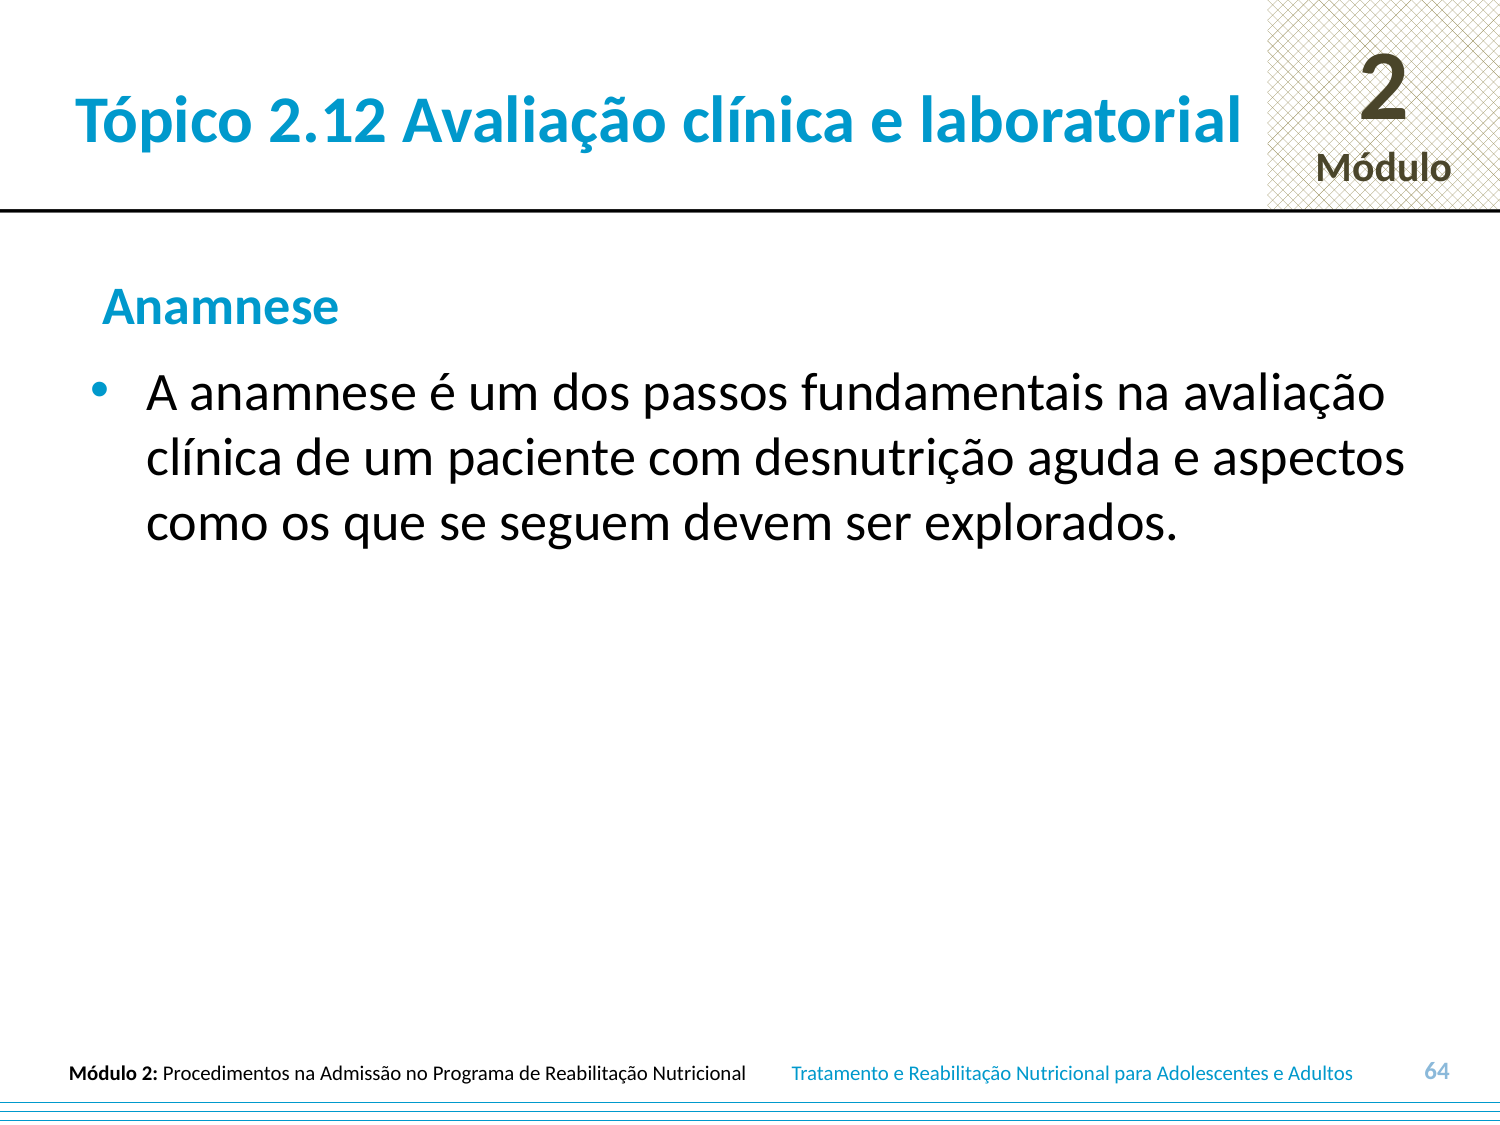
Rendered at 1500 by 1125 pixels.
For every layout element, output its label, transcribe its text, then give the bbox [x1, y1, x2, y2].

list Anamnese A anamnese é um dos passos fundamentais na avaliação clínica de um paciente com desnutrição aguda e aspectos como os que se seguem devem ser explorados. [74, 262, 1426, 1006]
title Tópico 2.12 Avaliação clínica e laboratorial [0, 0, 1288, 233]
slide_number 64 [1389, 1050, 1465, 1088]
